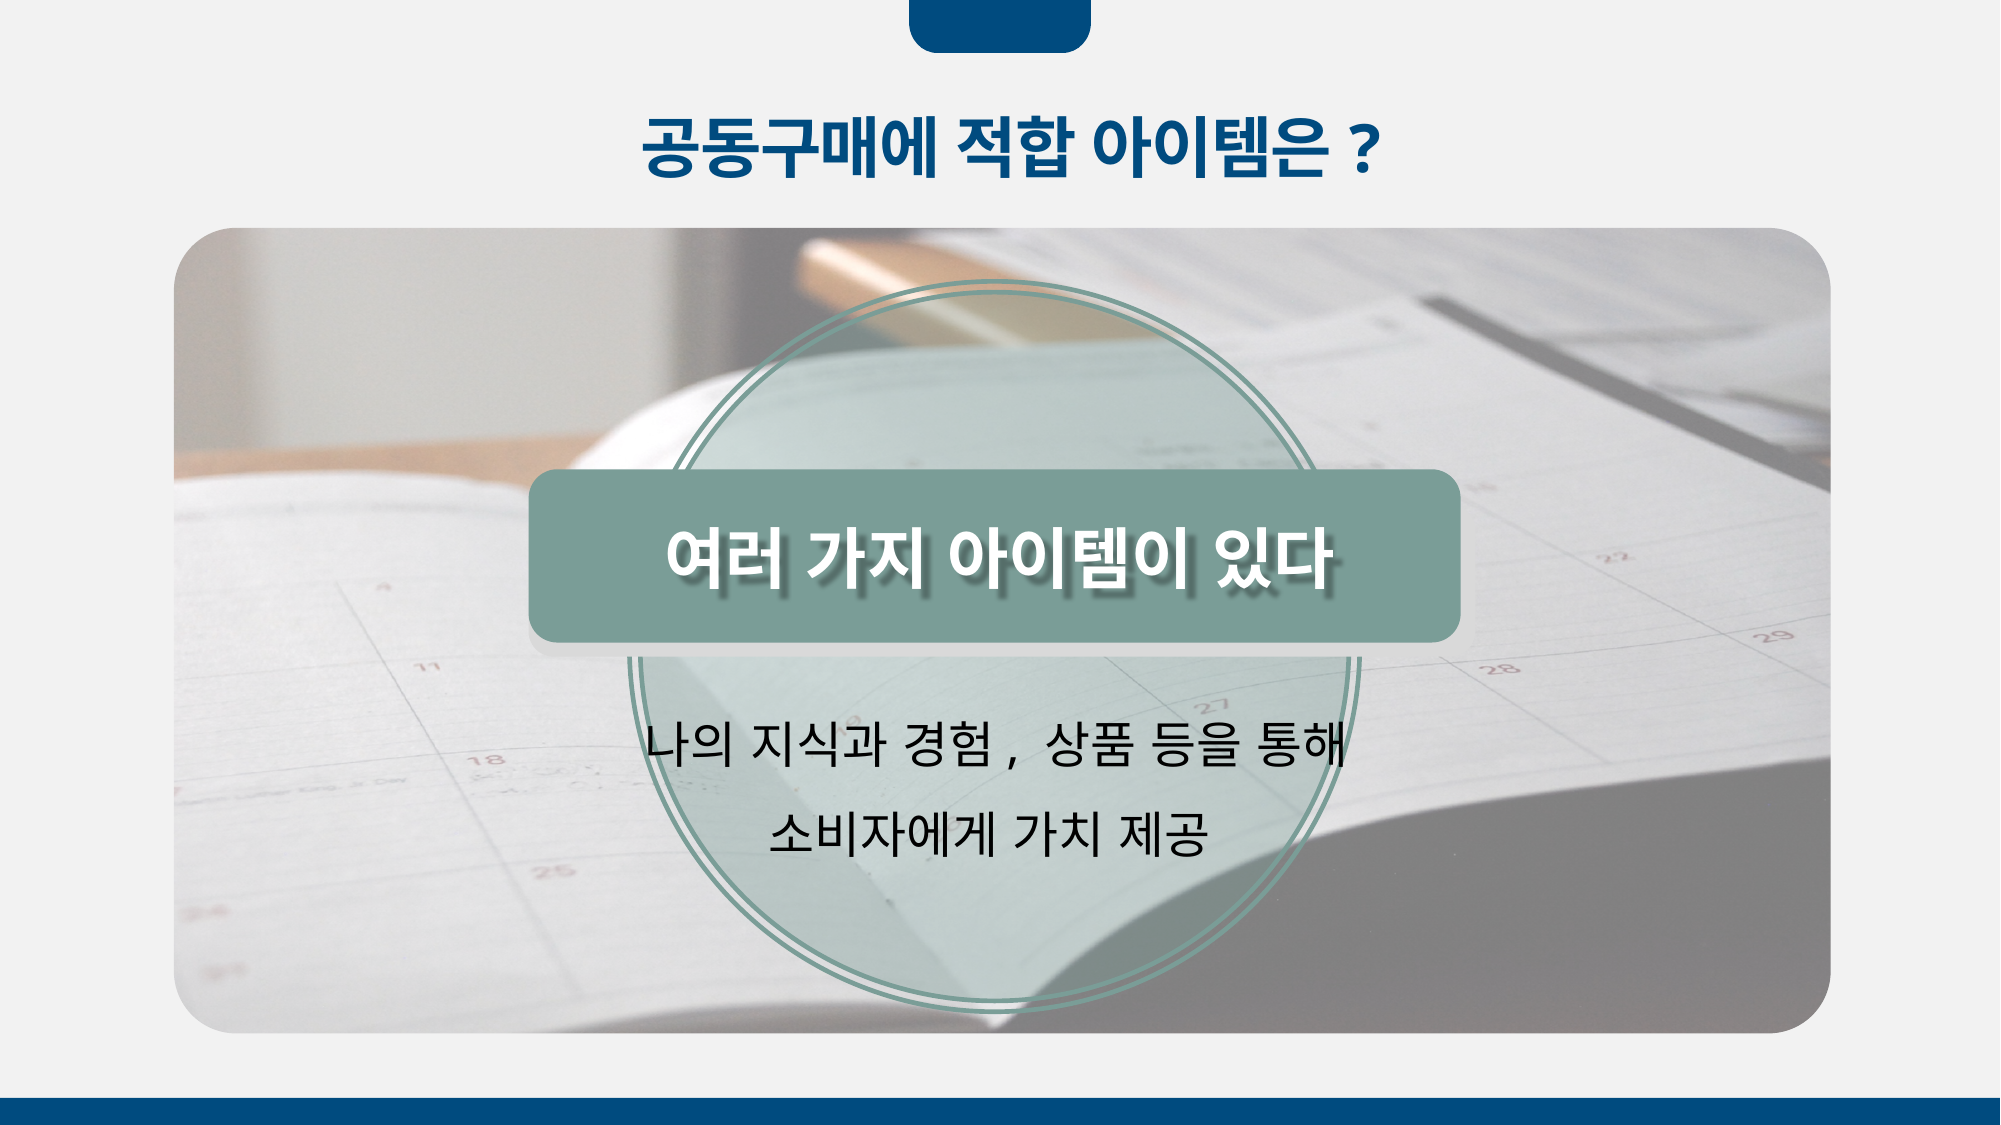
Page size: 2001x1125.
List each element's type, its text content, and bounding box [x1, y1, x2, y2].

text_box [0, 1097, 2000, 1125]
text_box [569, 657, 1434, 1012]
text_box [908, 0, 1092, 55]
text_box [172, 226, 1832, 1035]
text_box 공동구매에 적합 아이템은? [626, 50, 1375, 194]
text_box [569, 281, 1434, 469]
text_box [0, 0, 2000, 1097]
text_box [509, 469, 1491, 657]
